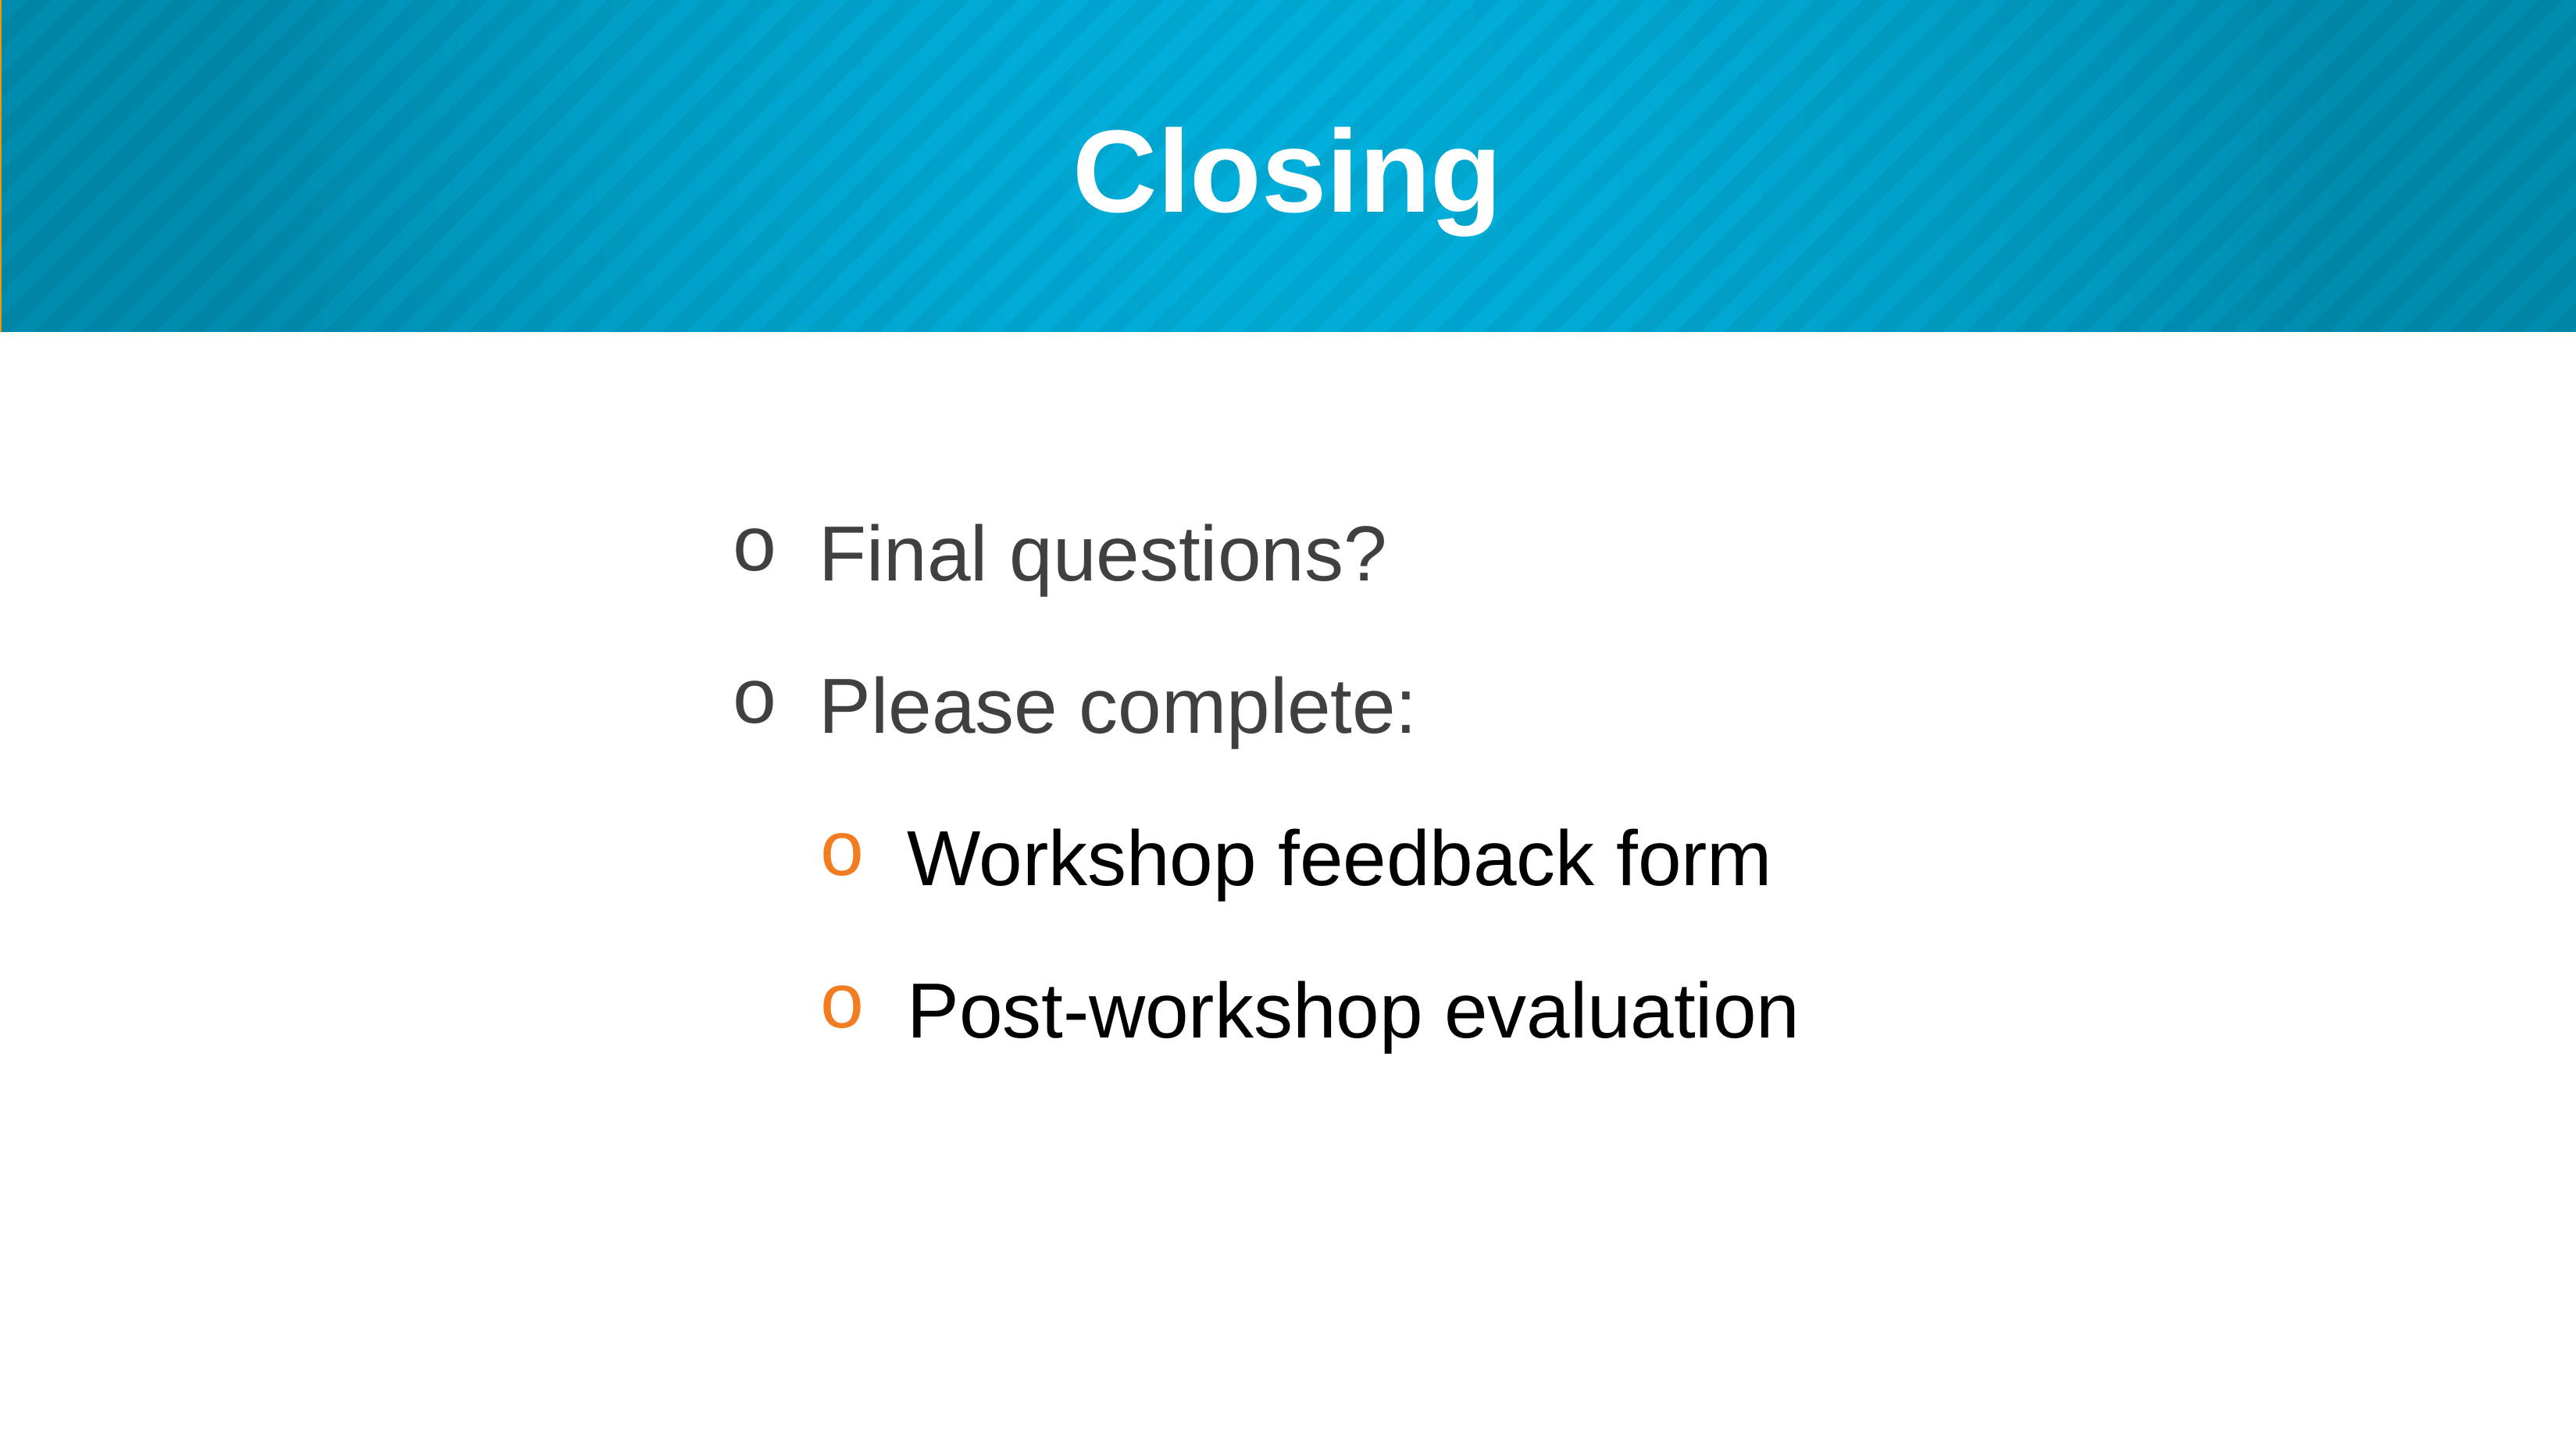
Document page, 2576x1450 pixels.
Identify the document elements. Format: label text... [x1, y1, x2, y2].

title Closing [350, 94, 2225, 237]
list Final questions? Please complete: Workshop feedback form Post-workshop evaluation [731, 502, 2431, 1213]
